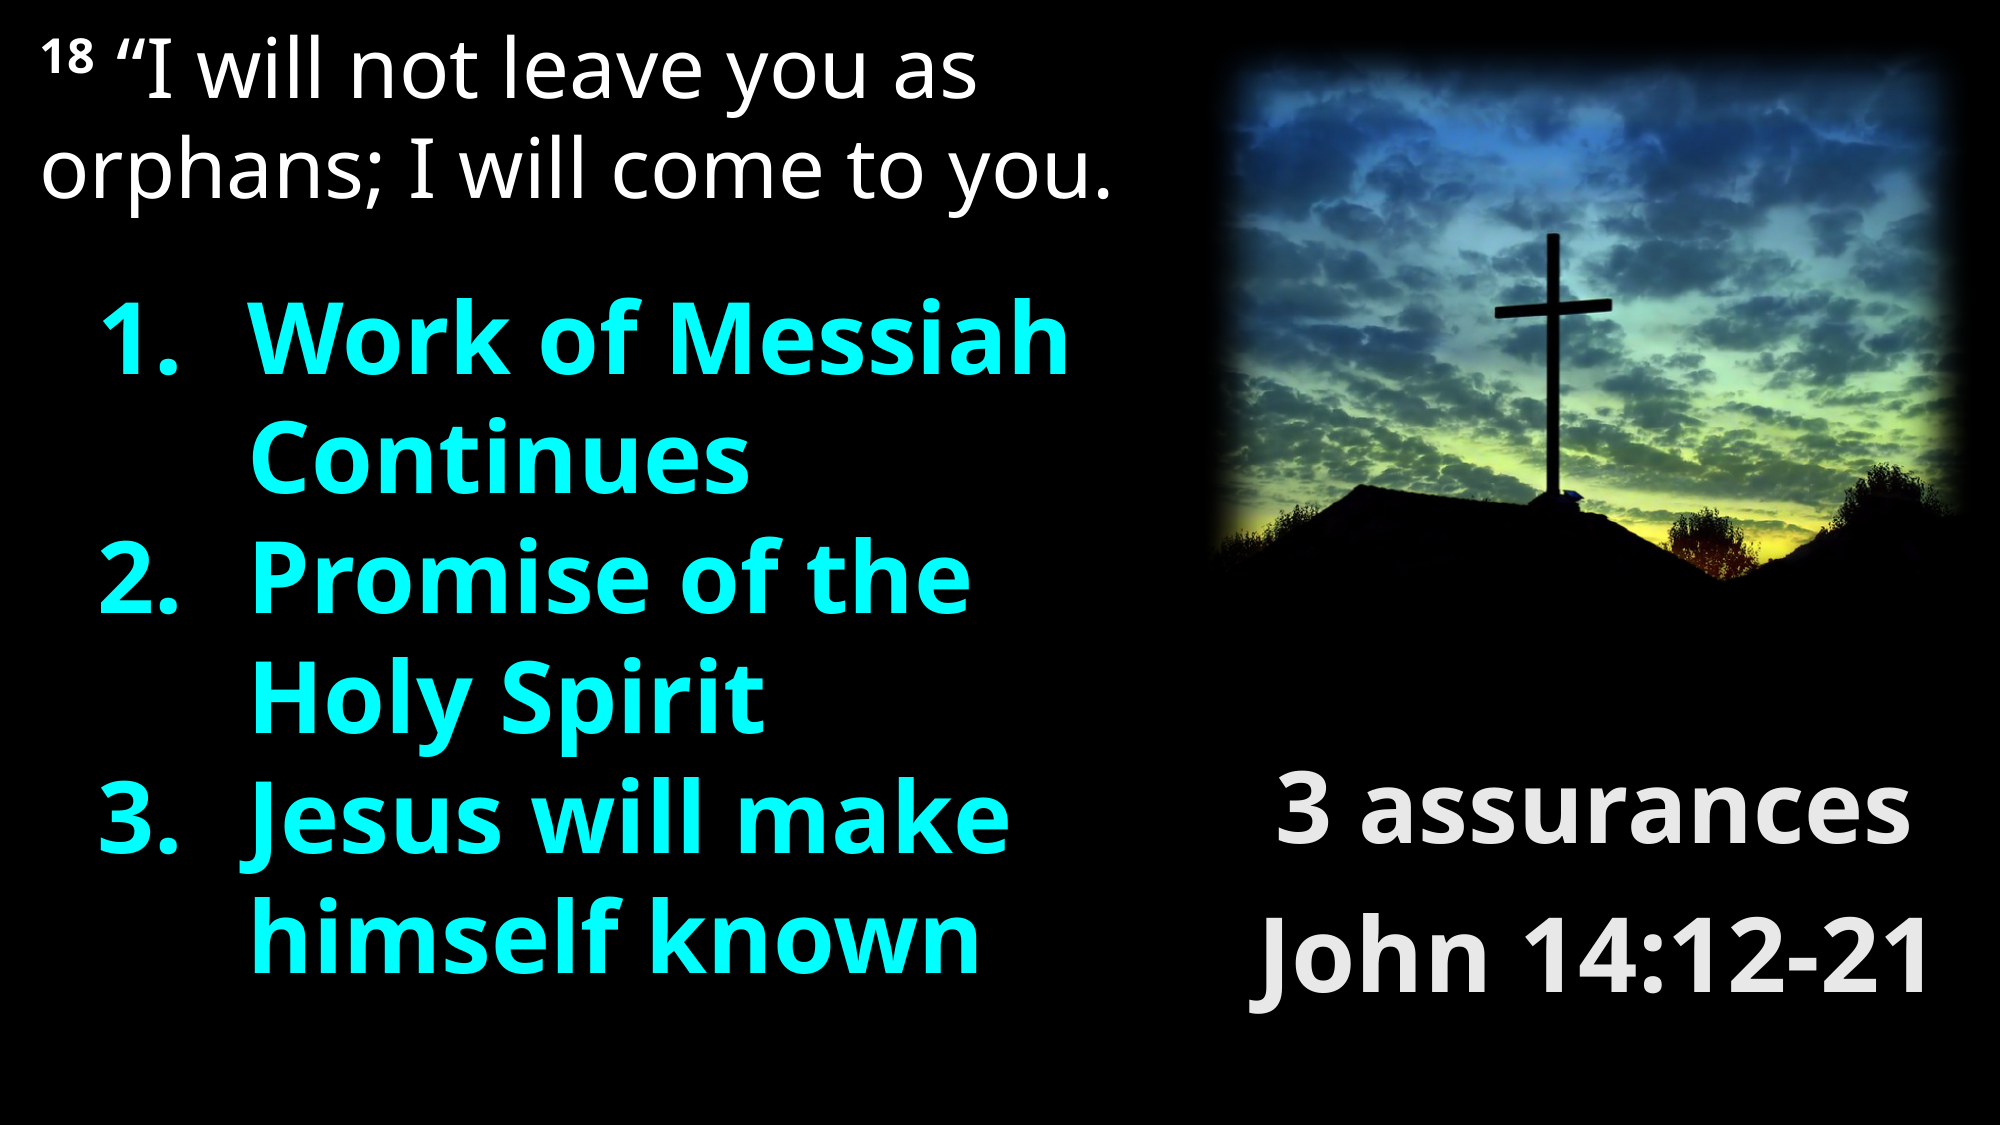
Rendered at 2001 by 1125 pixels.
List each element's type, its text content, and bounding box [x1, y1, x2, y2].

text_box John 14:12-21 [1215, 895, 1975, 1125]
picture [1201, 33, 1976, 615]
text_box Work of Messiah Continues Promise of the Holy Spirit Jesus will make himself known [82, 266, 1202, 1002]
text_box 18 “I will not leave you as orphans; I will come to you. [24, 7, 1144, 223]
text_box 3 assurances [1202, 749, 1988, 873]
